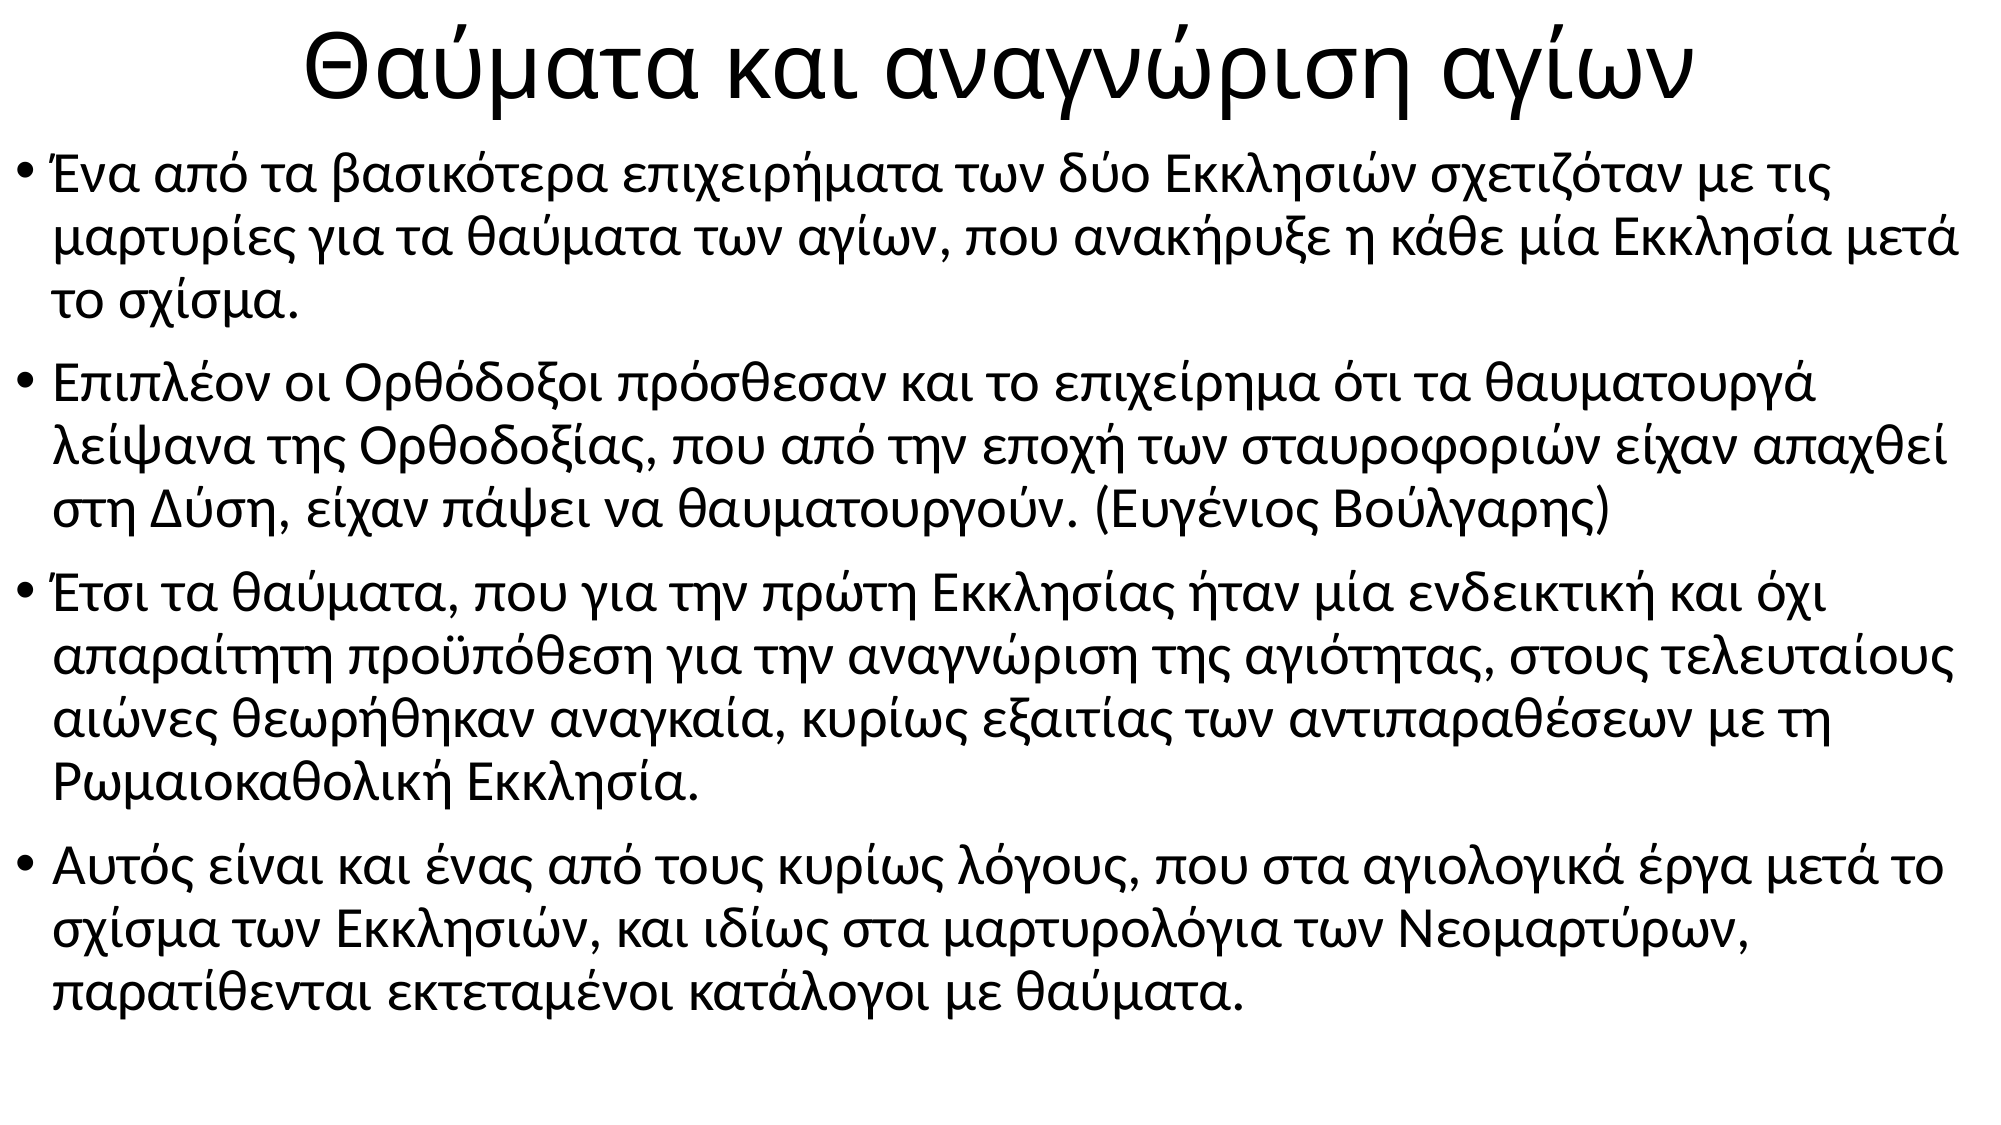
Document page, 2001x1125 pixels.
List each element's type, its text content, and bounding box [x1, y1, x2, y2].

list Ένα από τα βασικότερα επιχειρήματα των δύο Εκκλησιών σχετιζόταν με τις μαρτυρίες για τα θαύματα των αγίων, που ανακήρυξε η κάθε μία Εκκλησία μετά το σχίσμα. Επιπλέον οι Ορθόδοξοι πρόσθεσαν και το επιχείρημα ότι τα θαυματουργά λείψανα της Ορθοδοξίας, που από την εποχή των σταυροφοριών είχαν απαχθεί στη Δύση, είχαν πάψει να θαυματουργούν. (Ευγένιος Βούλγαρης) Έτσι τα θαύματα, που για την πρώτη Εκκλησίας ήταν μία ενδεικτική και όχι απαραίτητη προϋπόθεση για την αναγνώριση της αγιότητας, στους τελευταίους αιώνες θεωρήθηκαν αναγκαία, κυρίως εξαιτίας των αντιπαραθέσεων με τη Ρωμαιοκαθολική Εκκλησία. Αυτός είναι και ένας από τους κυρίως λόγους, που στα αγιολογικά έργα μετά το σχίσμα των Εκκλησιών, και ιδίως στα μαρτυρολόγια των Νεομαρτύρων, παρατίθενται εκτεταμένοι κατάλογοι με θαύματα. [0, 134, 2000, 1125]
title Θαύματα και αναγνώριση αγίων [137, 3, 1863, 134]
